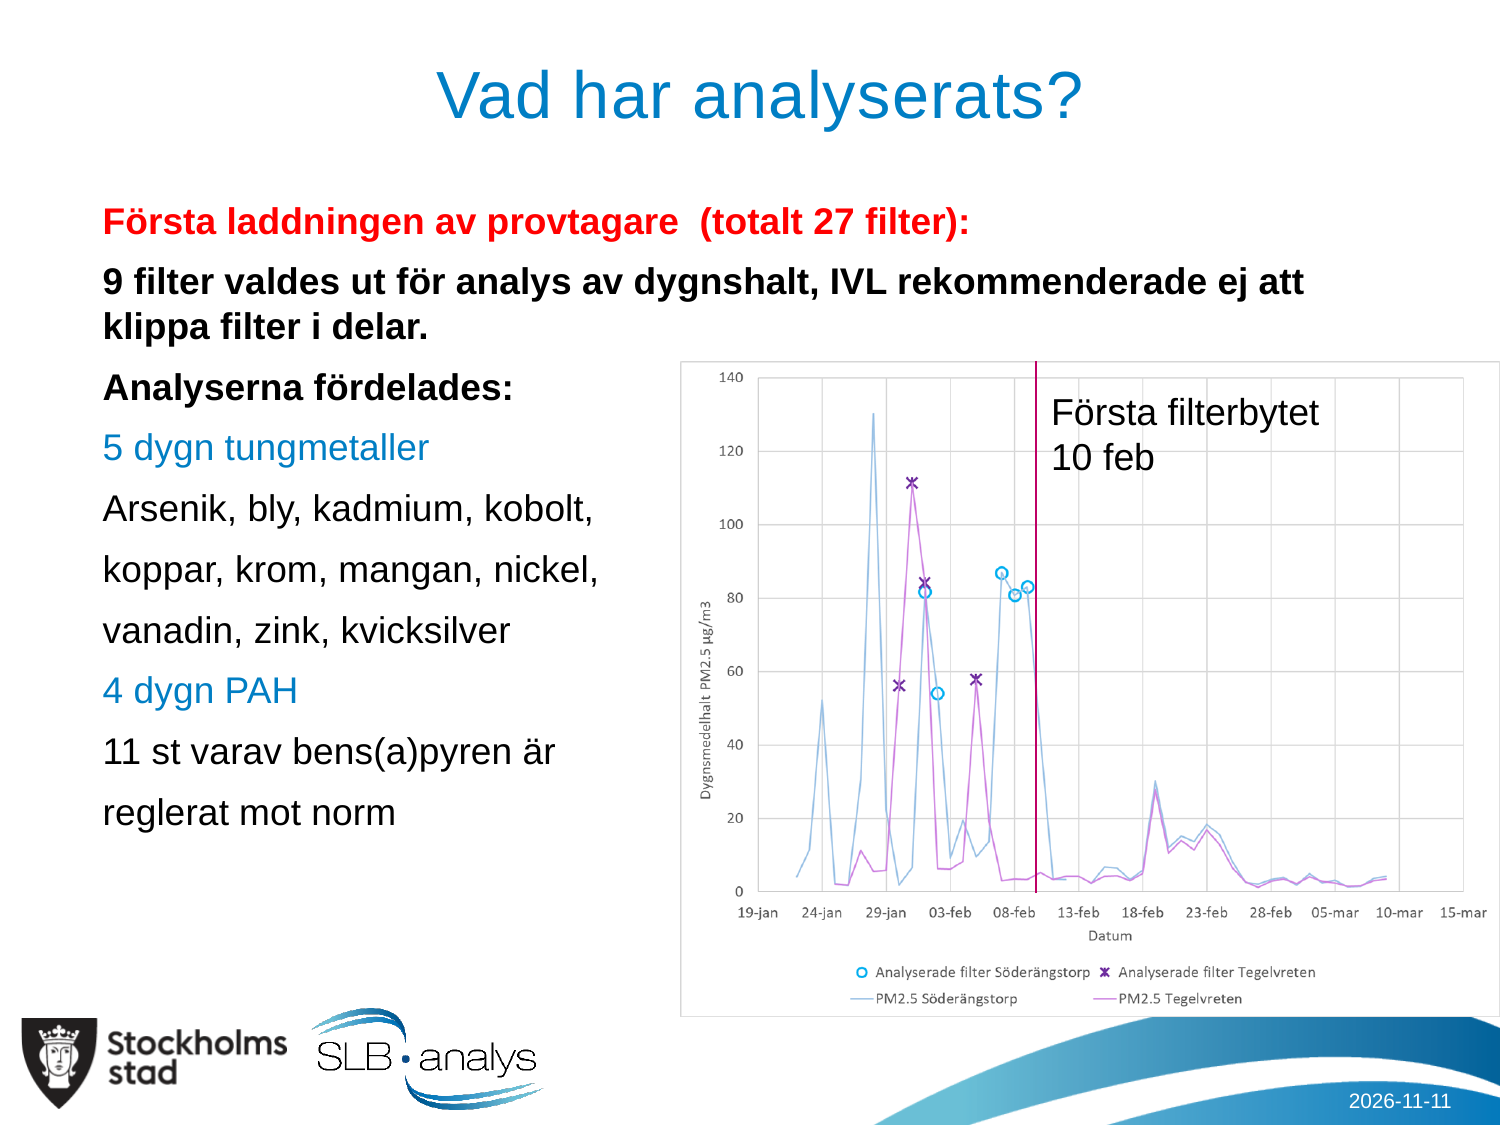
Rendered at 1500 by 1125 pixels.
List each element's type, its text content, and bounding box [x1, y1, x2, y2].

picture [680, 361, 1500, 1125]
picture [1011, 591, 1019, 599]
list Första laddningen av provtagare (totalt 27 filter): 9 filter valdes ut för analys av dygnshalt, IVL rekommenderade ej att klippa filter i delar. Analyserna fördelades: 5 dygn tungmetaller Arsenik, bly, kadmium, kobolt, koppar, krom, mangan, nickel, vanadin, zink, kvicksilver 4 dygn PAH 11 st varav bens(a)pyren är reglerat mot norm [102, 196, 1418, 847]
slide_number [1102, 1087, 1452, 1113]
title Vad har analyserats? [85, 12, 1436, 151]
picture [21, 1018, 287, 1109]
picture [310, 976, 545, 1125]
